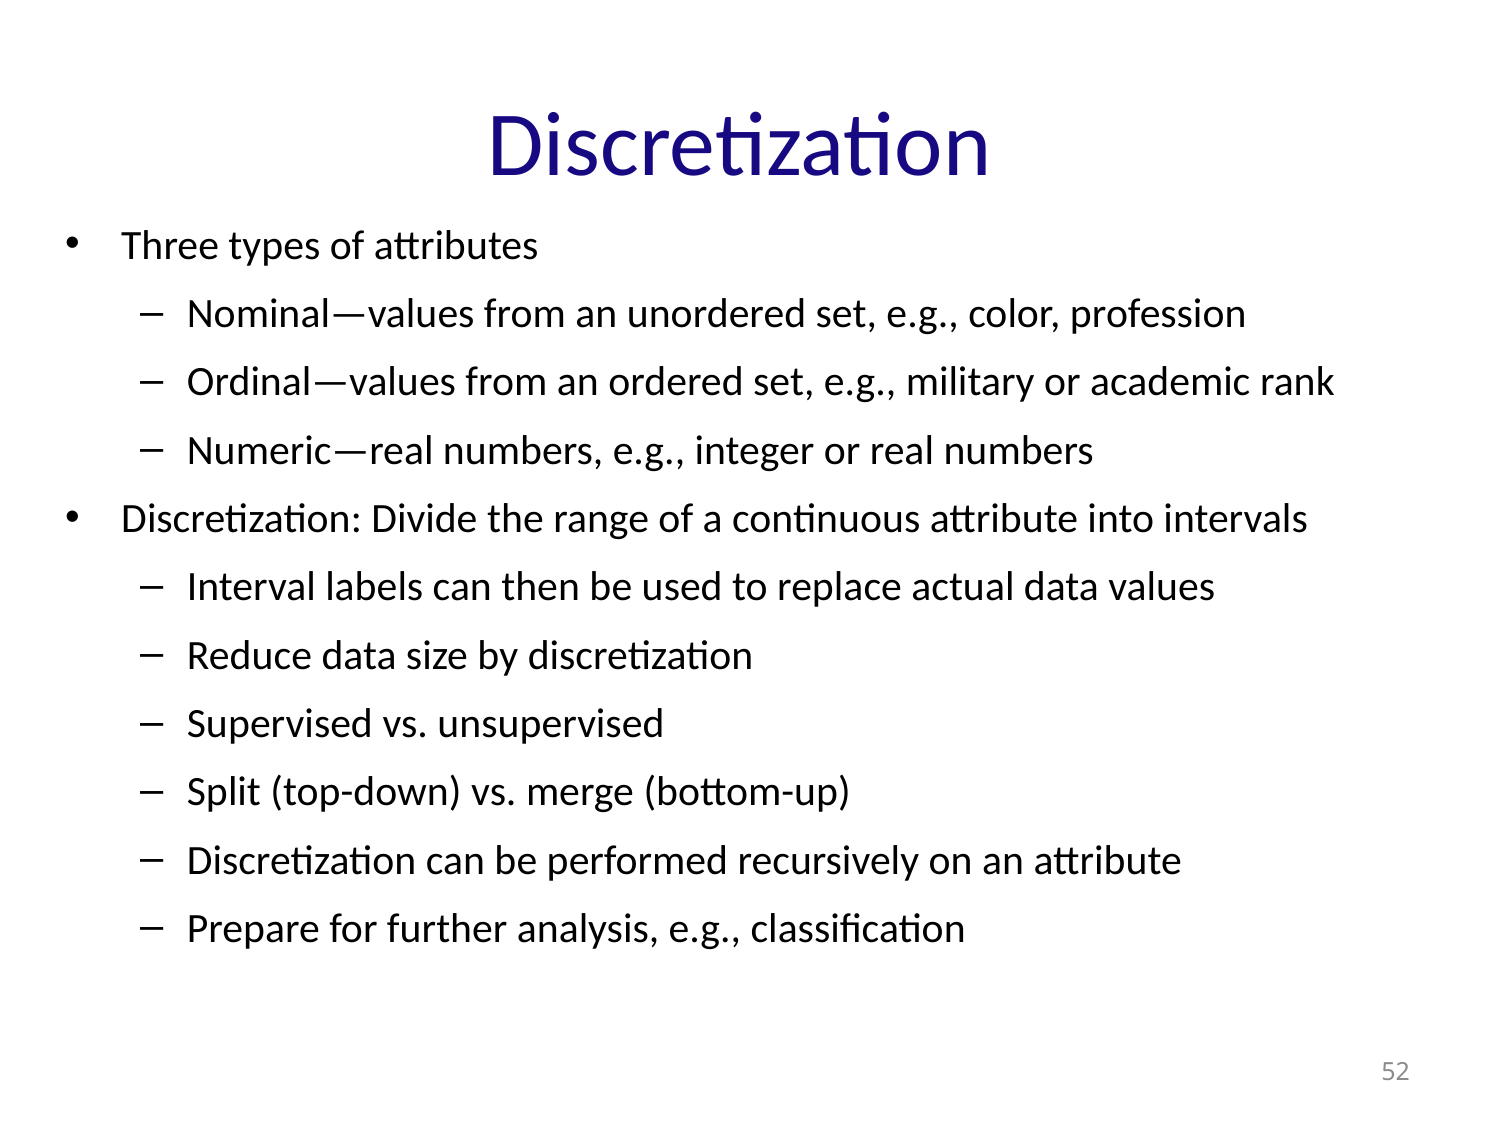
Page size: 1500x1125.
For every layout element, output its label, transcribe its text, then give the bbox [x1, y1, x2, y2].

title Discretization [75, 45, 1425, 200]
slide_number 52 [1074, 1042, 1425, 1103]
list Three types of attributes Nominal—values from an unordered set, e.g., color, profession Ordinal—values from an ordered set, e.g., military or academic rank Numeric—real numbers, e.g., integer or real numbers Discretization: Divide the range of a continuous attribute into intervals Interval labels can then be used to replace actual data values Reduce data size by discretization Supervised vs. unsupervised Split (top-down) vs. merge (bottom-up) Discretization can be performed recursively on an attribute Prepare for further analysis, e.g., classification [50, 200, 1450, 1075]
